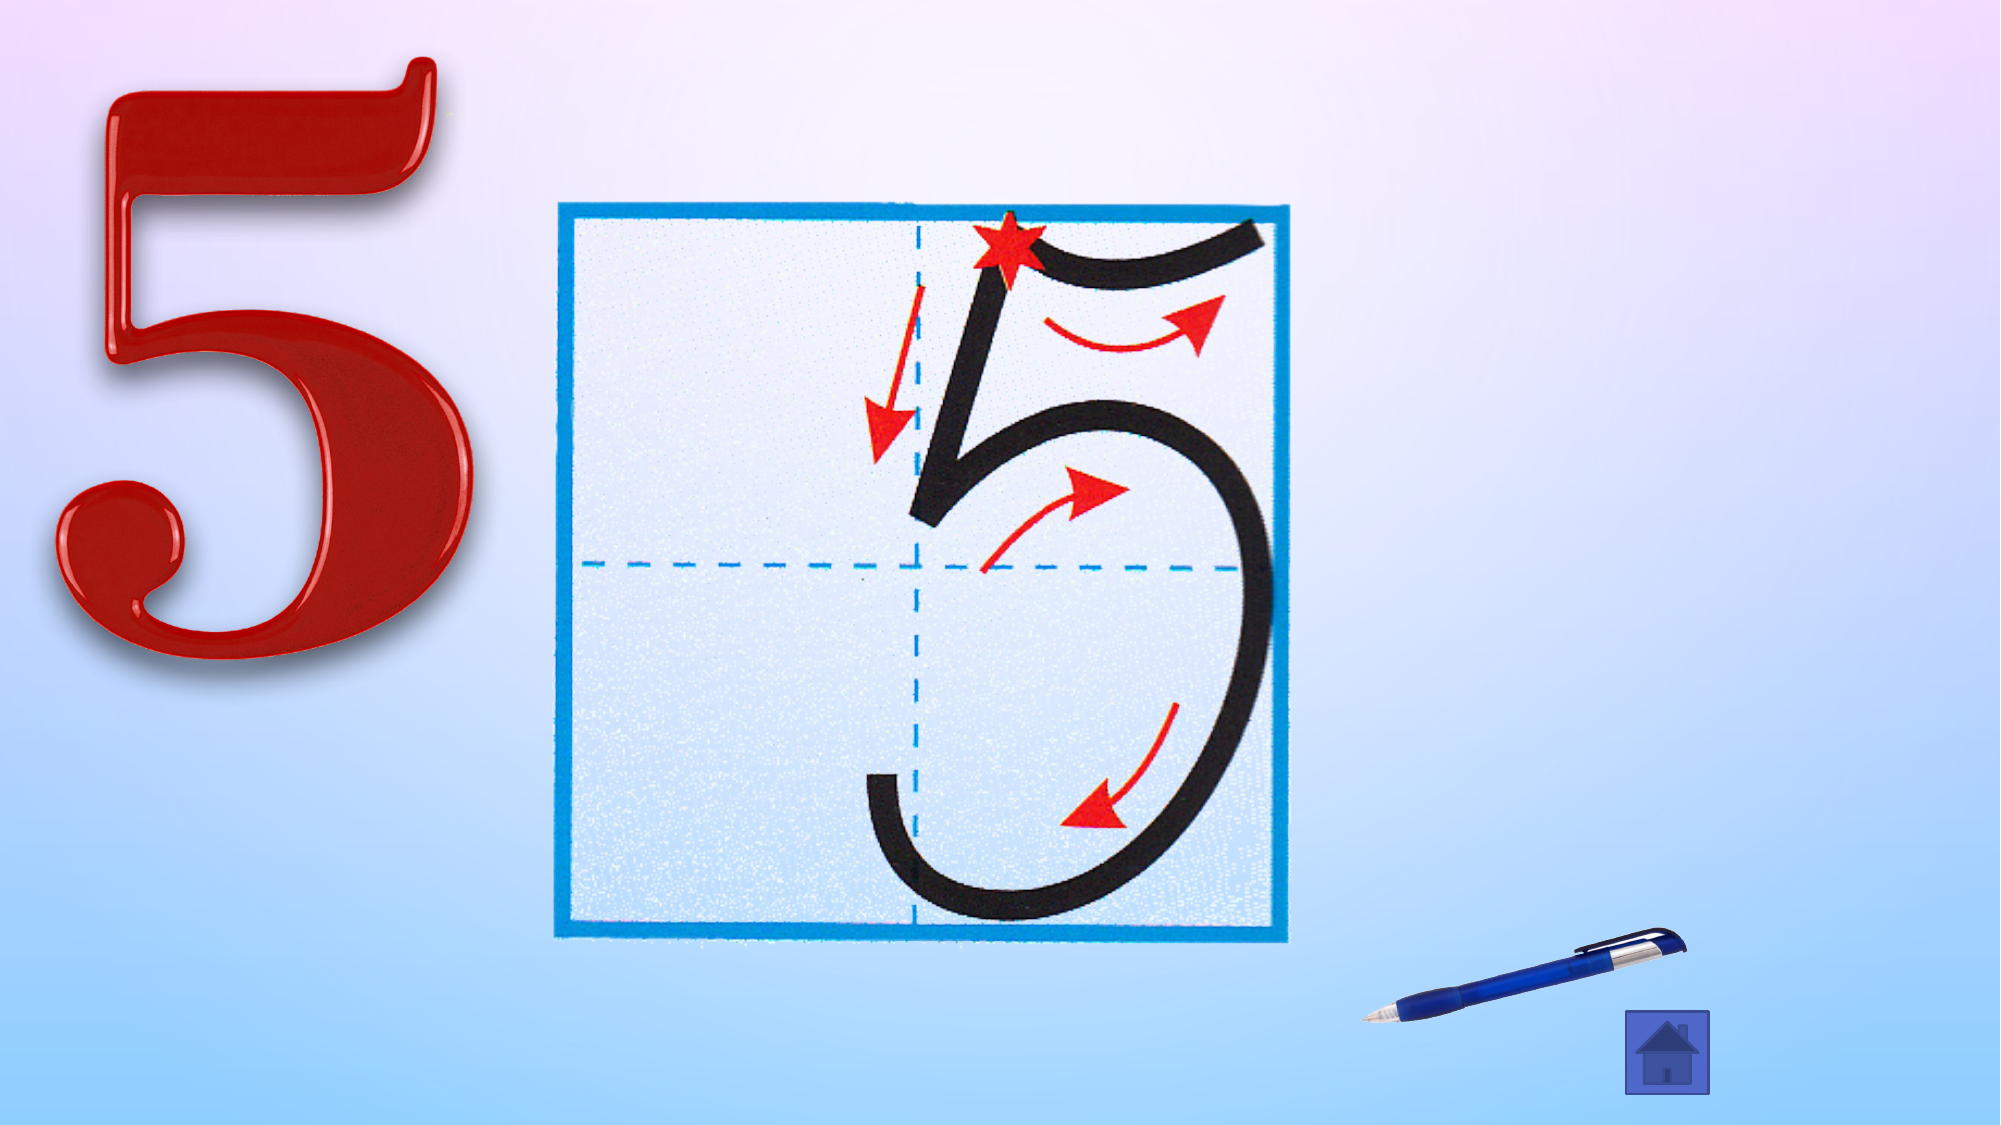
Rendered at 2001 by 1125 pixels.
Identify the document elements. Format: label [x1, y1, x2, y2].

text_box [533, 0, 2000, 650]
text_box [1656, 1010, 1710, 1095]
picture [0, 0, 1700, 1125]
